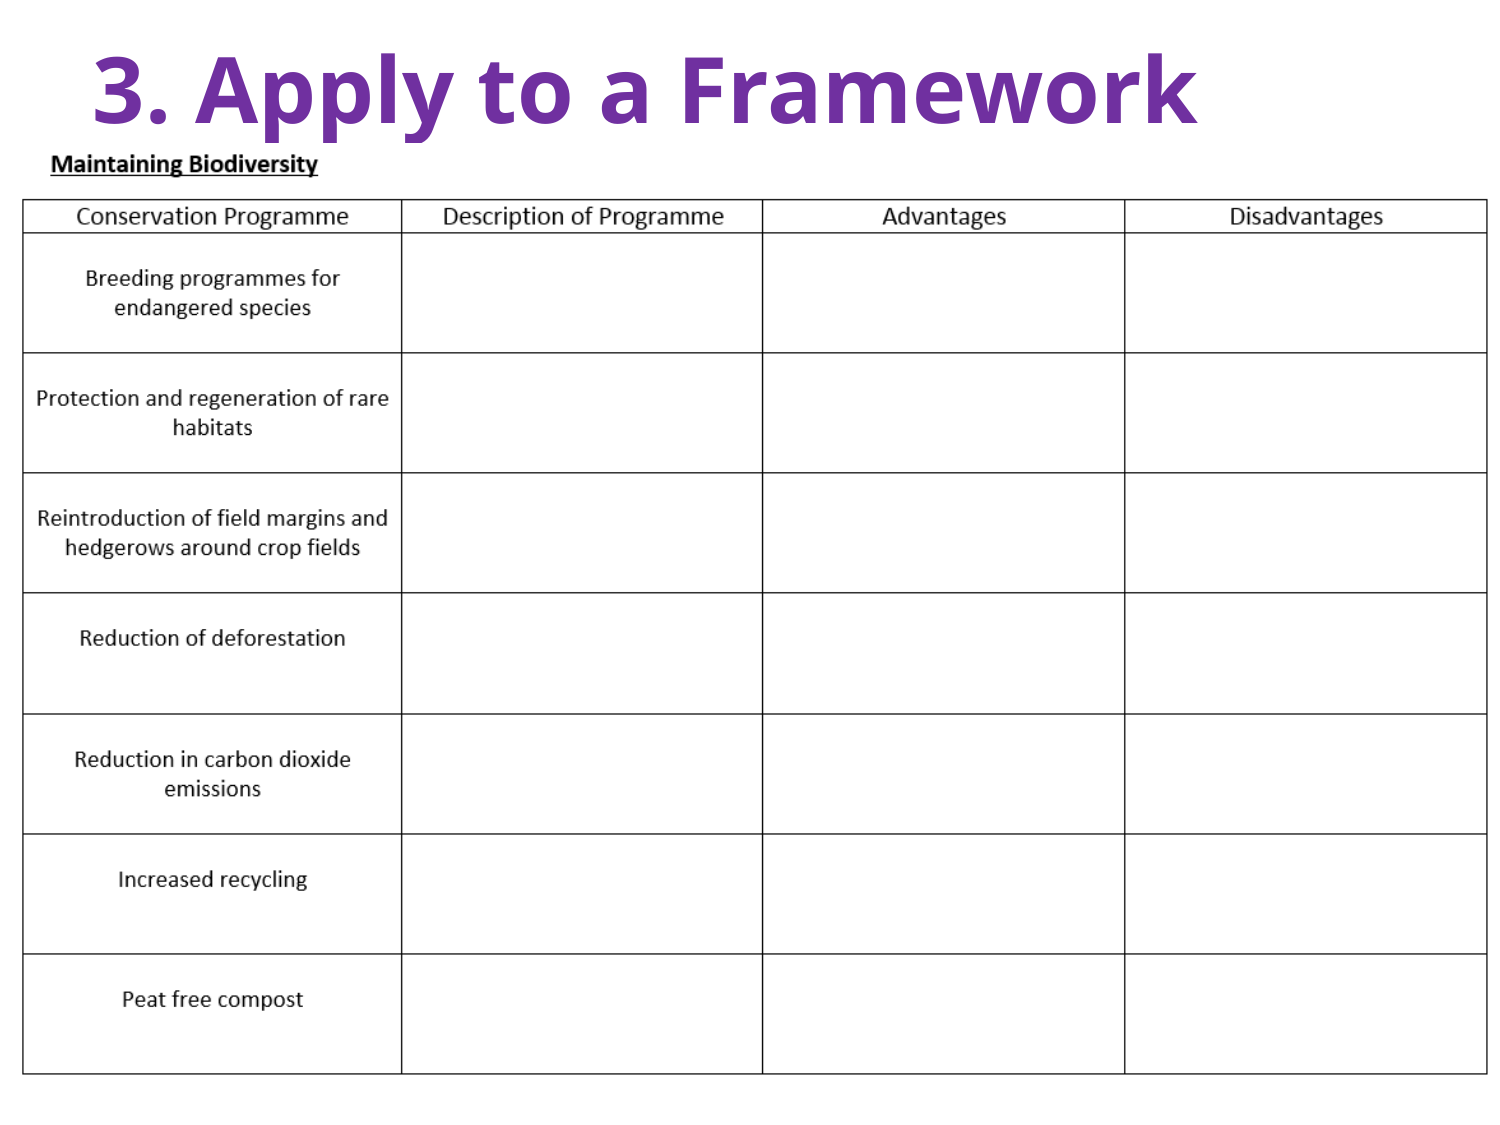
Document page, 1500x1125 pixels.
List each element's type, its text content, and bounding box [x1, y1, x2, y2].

picture [2, 143, 1500, 1090]
title 3. Apply to a Framework [77, 0, 1428, 143]
